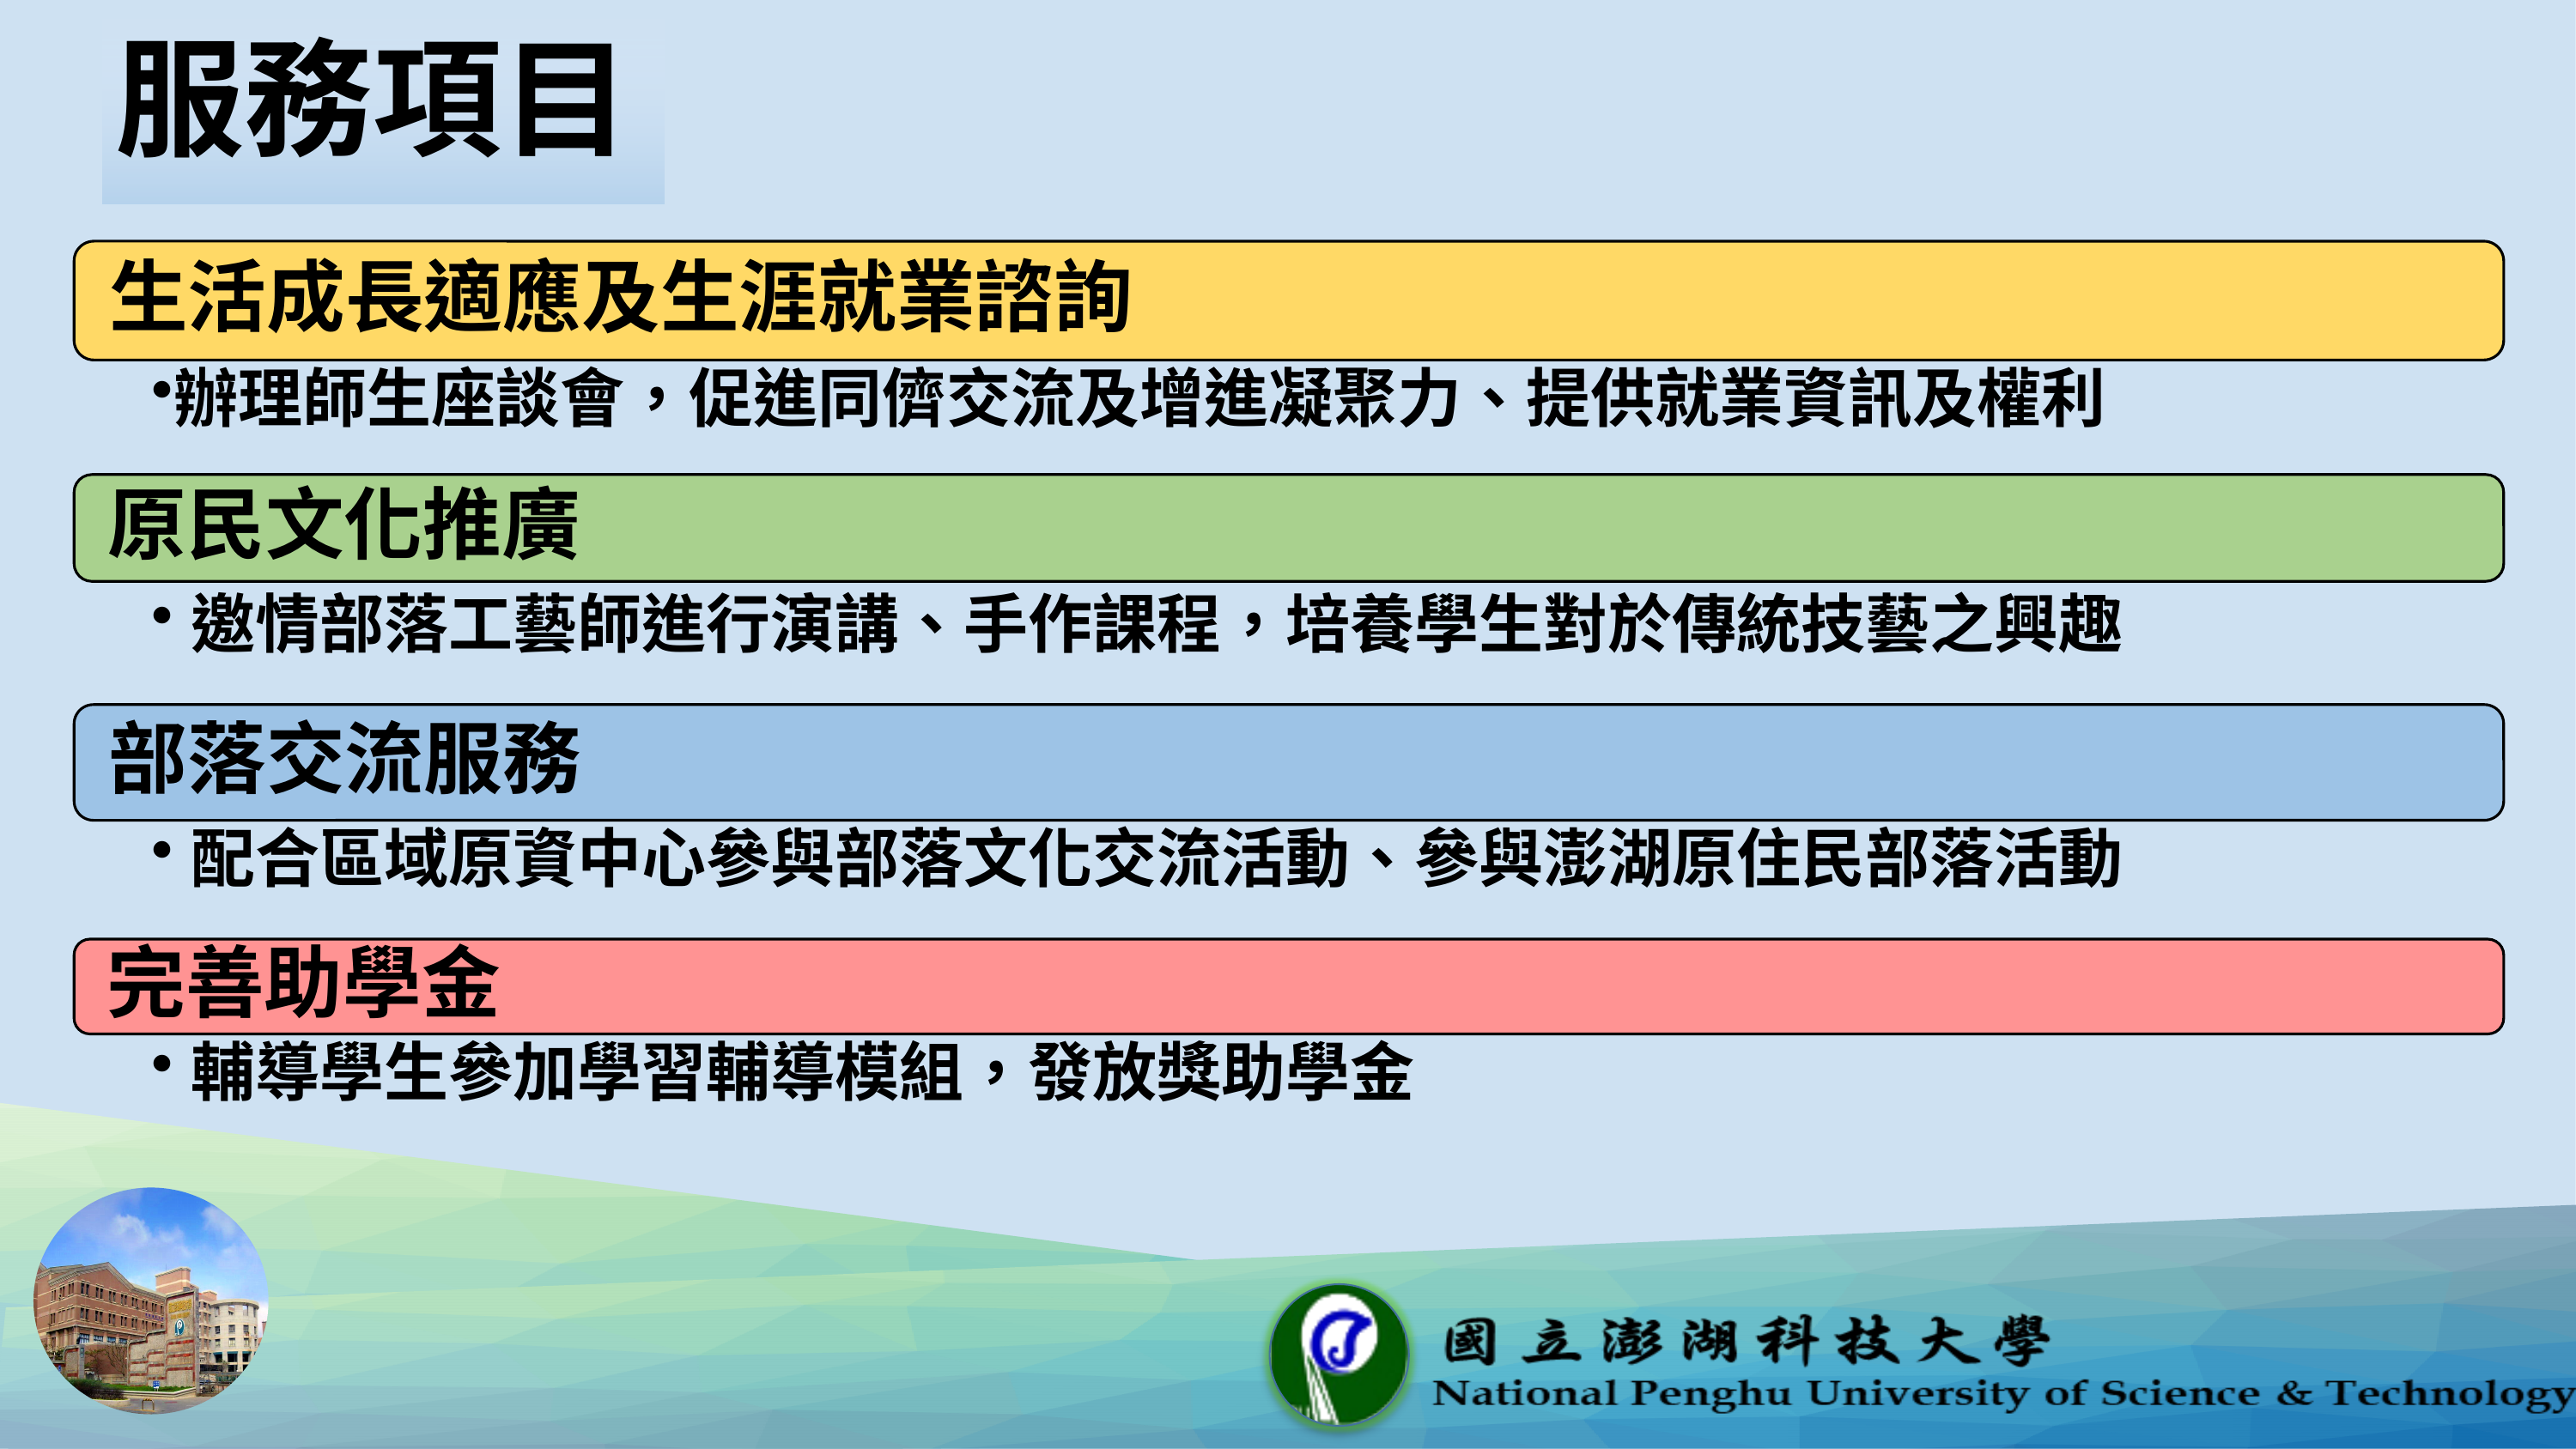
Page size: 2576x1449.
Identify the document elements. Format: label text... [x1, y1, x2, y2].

picture [0, 1102, 2576, 1449]
title 服務項目 [102, 6, 665, 204]
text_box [74, 239, 2504, 1155]
